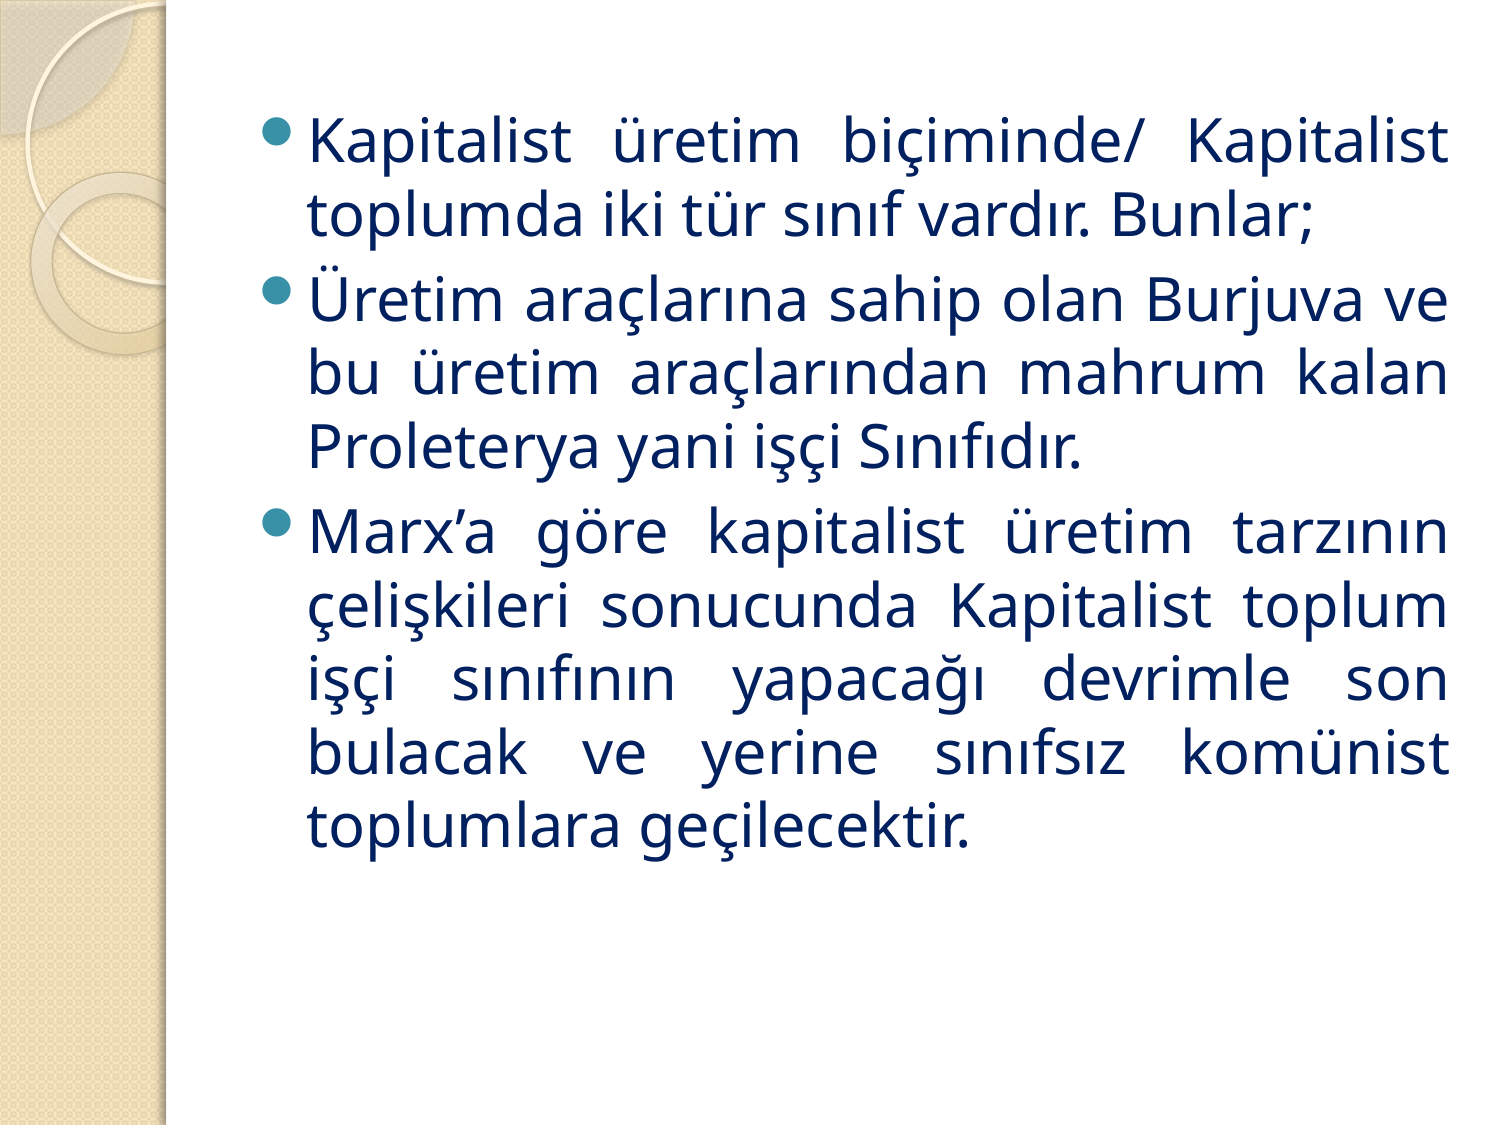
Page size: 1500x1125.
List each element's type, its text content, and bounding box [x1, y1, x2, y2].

list Kapitalist üretim biçiminde/ Kapitalist toplumda iki tür sınıf vardır. Bunlar; Üretim araçlarına sahip olan Burjuva ve bu üretim araçlarından mahrum kalan Proleterya yani işçi Sınıfıdır. Marx’a göre kapitalist üretim tarzının çelişkileri sonucunda Kapitalist toplum işçi sınıfının yapacağı devrimle son bulacak ve yerine sınıfsız komünist toplumlara geçilecektir. [235, 93, 1466, 1025]
